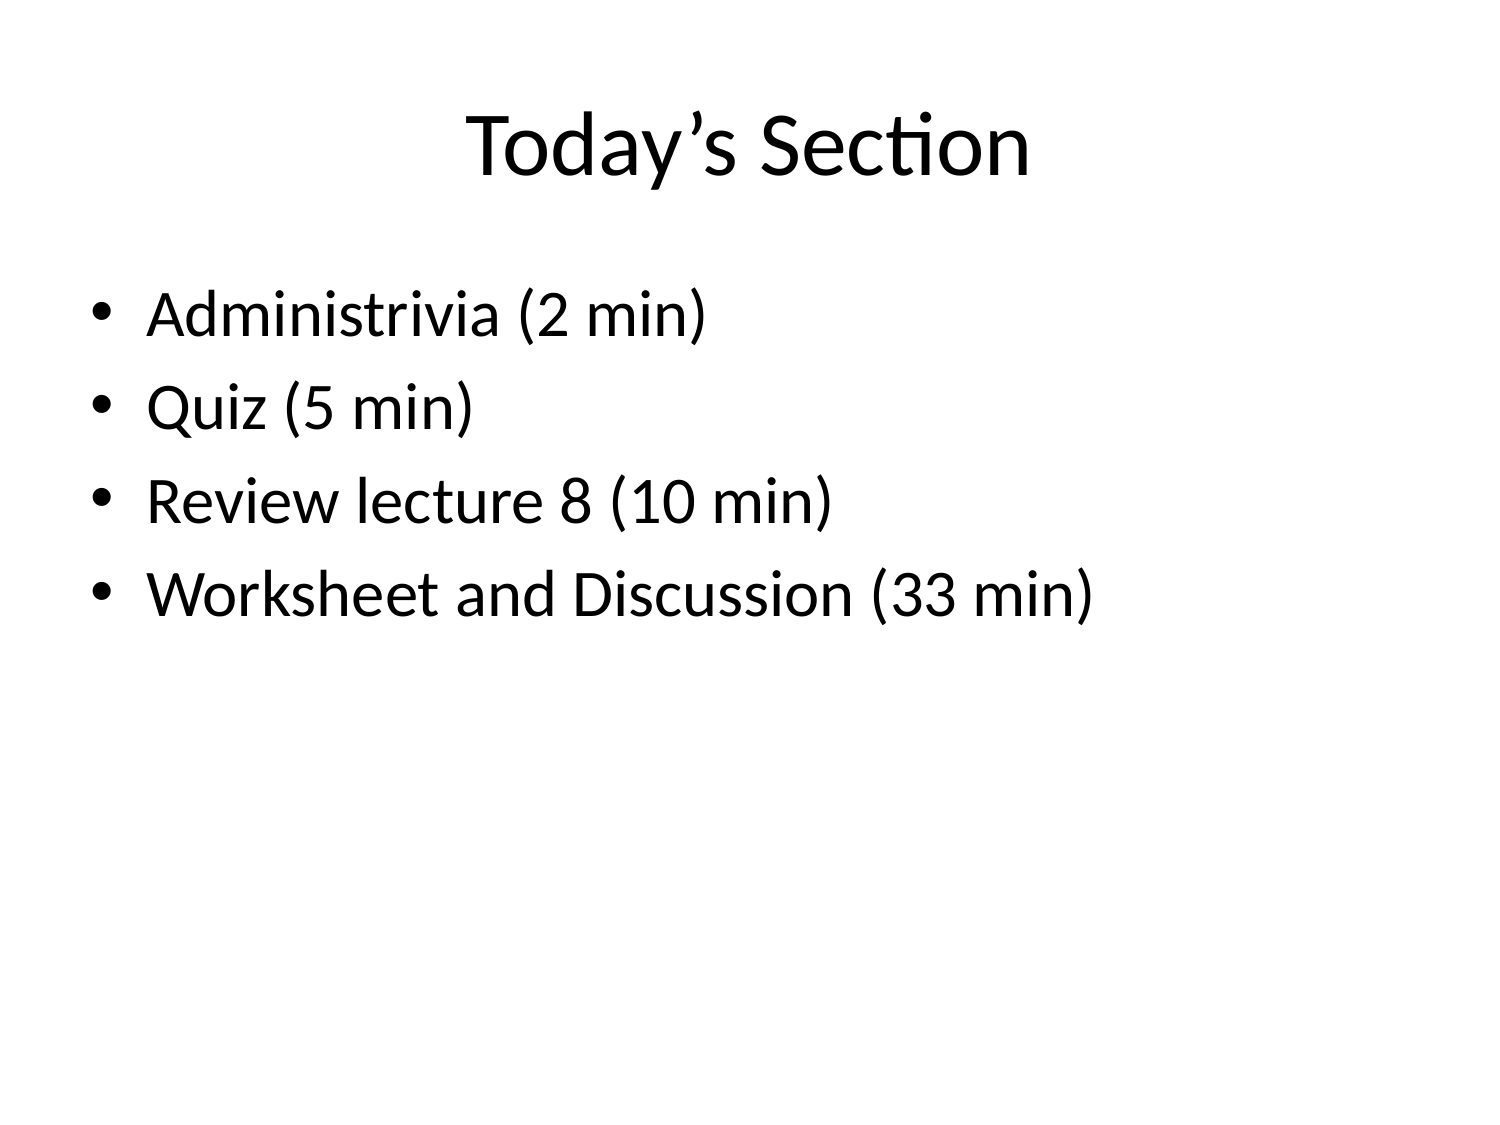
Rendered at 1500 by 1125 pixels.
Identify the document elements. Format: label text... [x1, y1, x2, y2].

title Today’s Section [75, 45, 1425, 233]
list Administrivia (2 min) Quiz (5 min) Review lecture 8 (10 min) Worksheet and Discussion (33 min) [75, 262, 1425, 1005]
